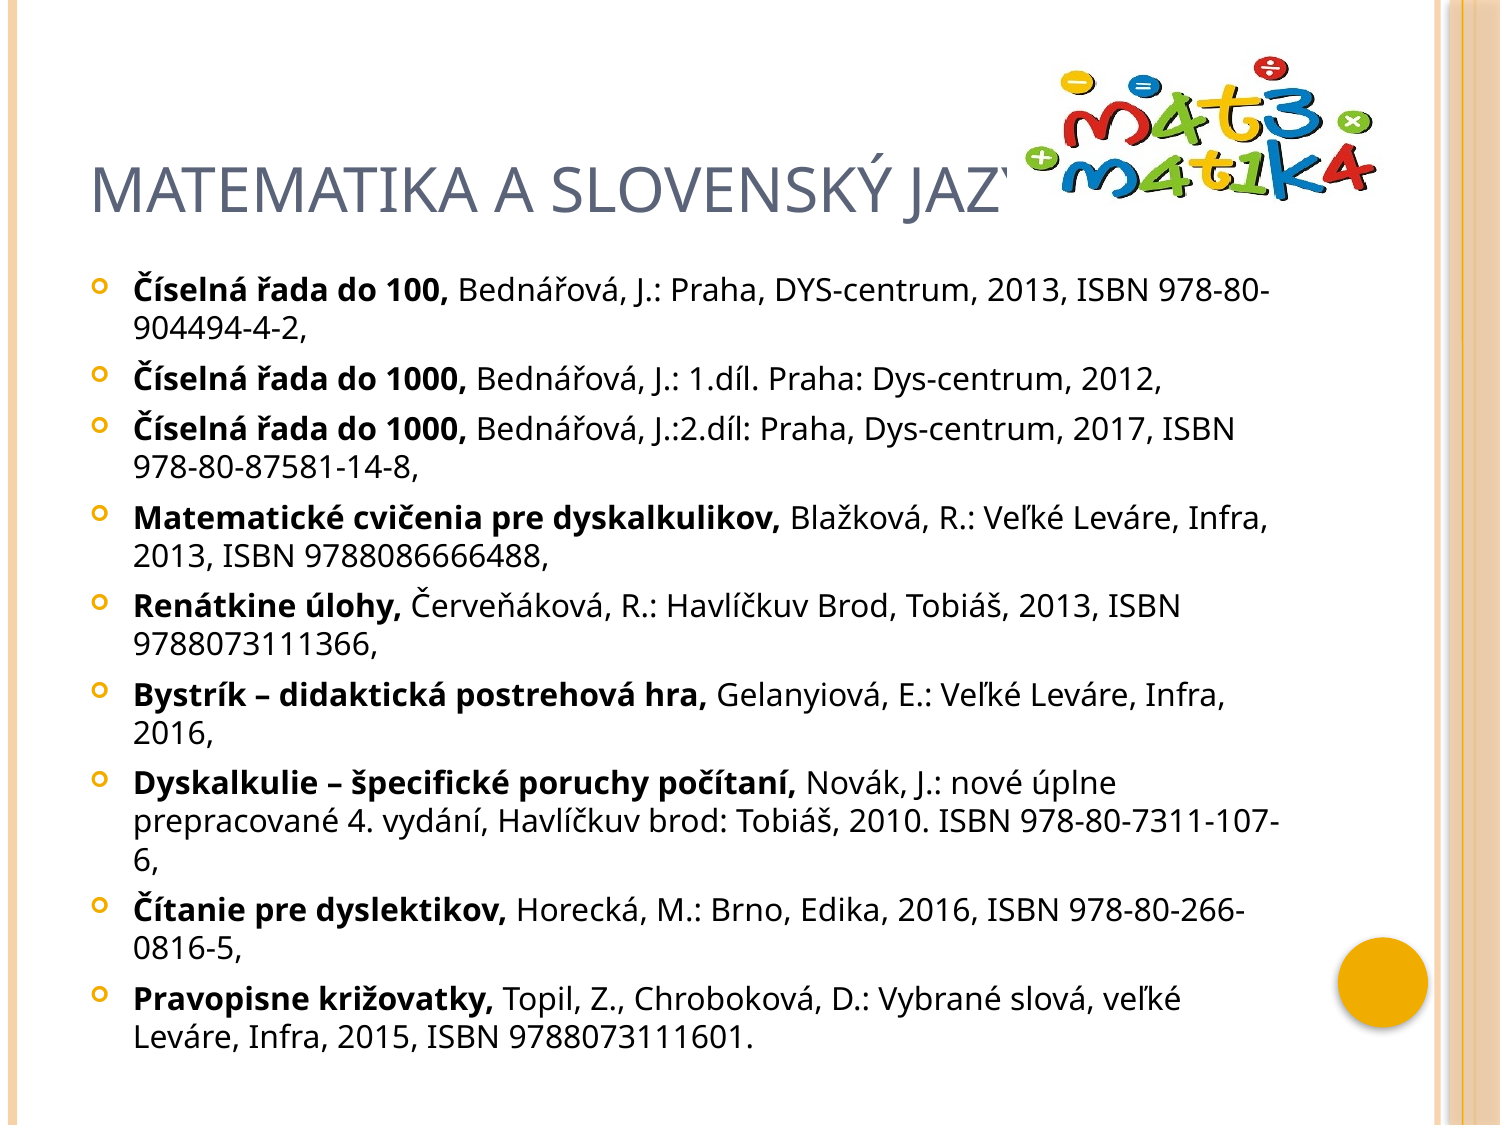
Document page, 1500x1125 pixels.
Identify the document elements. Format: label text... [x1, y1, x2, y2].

picture [1007, 46, 1395, 215]
list Číselná řada do 100, Bednářová, J.: Praha, DYS-centrum, 2013, ISBN 978-80-904494-4-2, Číselná řada do 1000, Bednářová, J.: 1.díl. Praha: Dys-centrum, 2012, Číselná řada do 1000, Bednářová, J.:2.díl: Praha, Dys-centrum, 2017, ISBN 978-80-87581-14-8, Matematické cvičenia pre dyskalkulikov, Blažková, R.: Veľké Leváre, Infra, 2013, ISBN 9788086666488, Renátkine úlohy, Červeňáková, R.: Havlíčkuv Brod, Tobiáš, 2013, ISBN 9788073111366, Bystrík – didaktická postrehová hra, Gelanyiová, E.: Veľké Leváre, Infra, 2016, Dyskalkulie – špecifické poruchy počítaní, Novák, J.: nové úplne prepracované 4. vydání, Havlíčkuv brod: Tobiáš, 2010. ISBN 978-80-7311-107-6, Čítanie pre dyslektikov, Horecká, M.: Brno, Edika, 2016, ISBN 978-80-266-0816-5, Pravopisne križovatky, Topil, Z., Chroboková, D.: Vybrané slová, veľké Leváre, Infra, 2015, ISBN 9788073111601. [75, 262, 1300, 1062]
title Matematika a slovenský jazyk [75, 45, 1300, 233]
